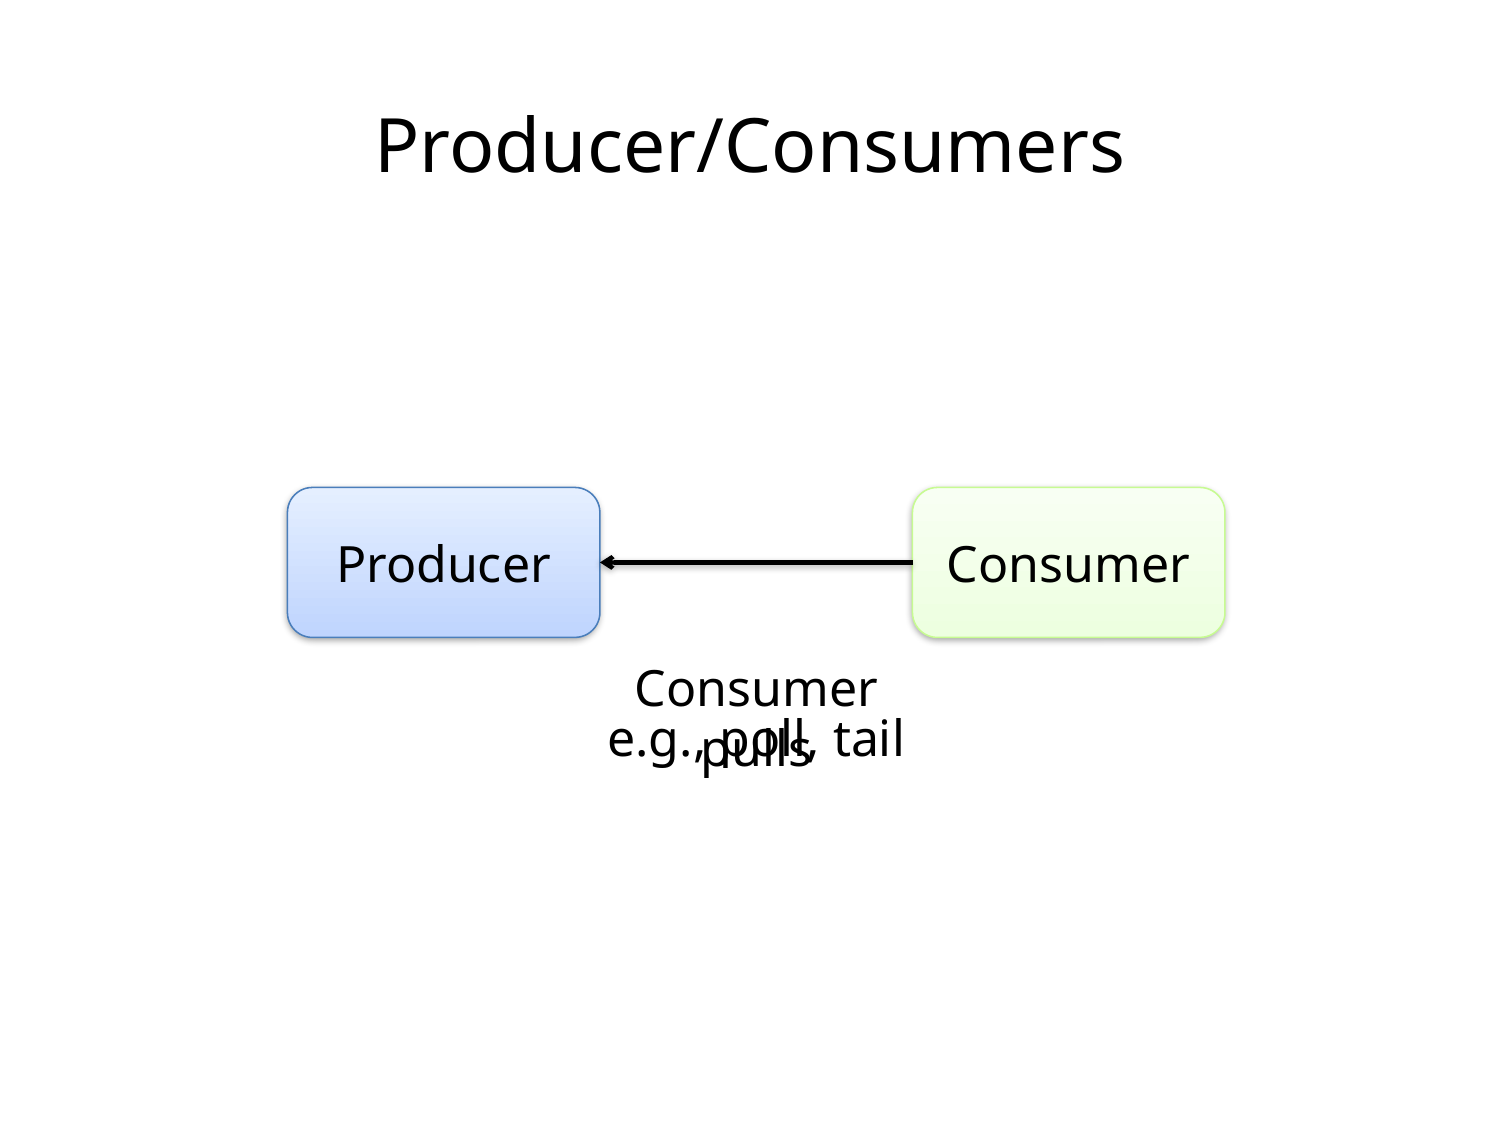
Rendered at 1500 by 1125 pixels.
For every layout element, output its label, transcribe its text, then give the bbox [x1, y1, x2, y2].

text_box Consumer pulls [562, 649, 950, 784]
text_box Producer/Consumers [0, 90, 1500, 203]
text_box Producer [287, 487, 600, 638]
text_box Consumer [911, 486, 1226, 639]
